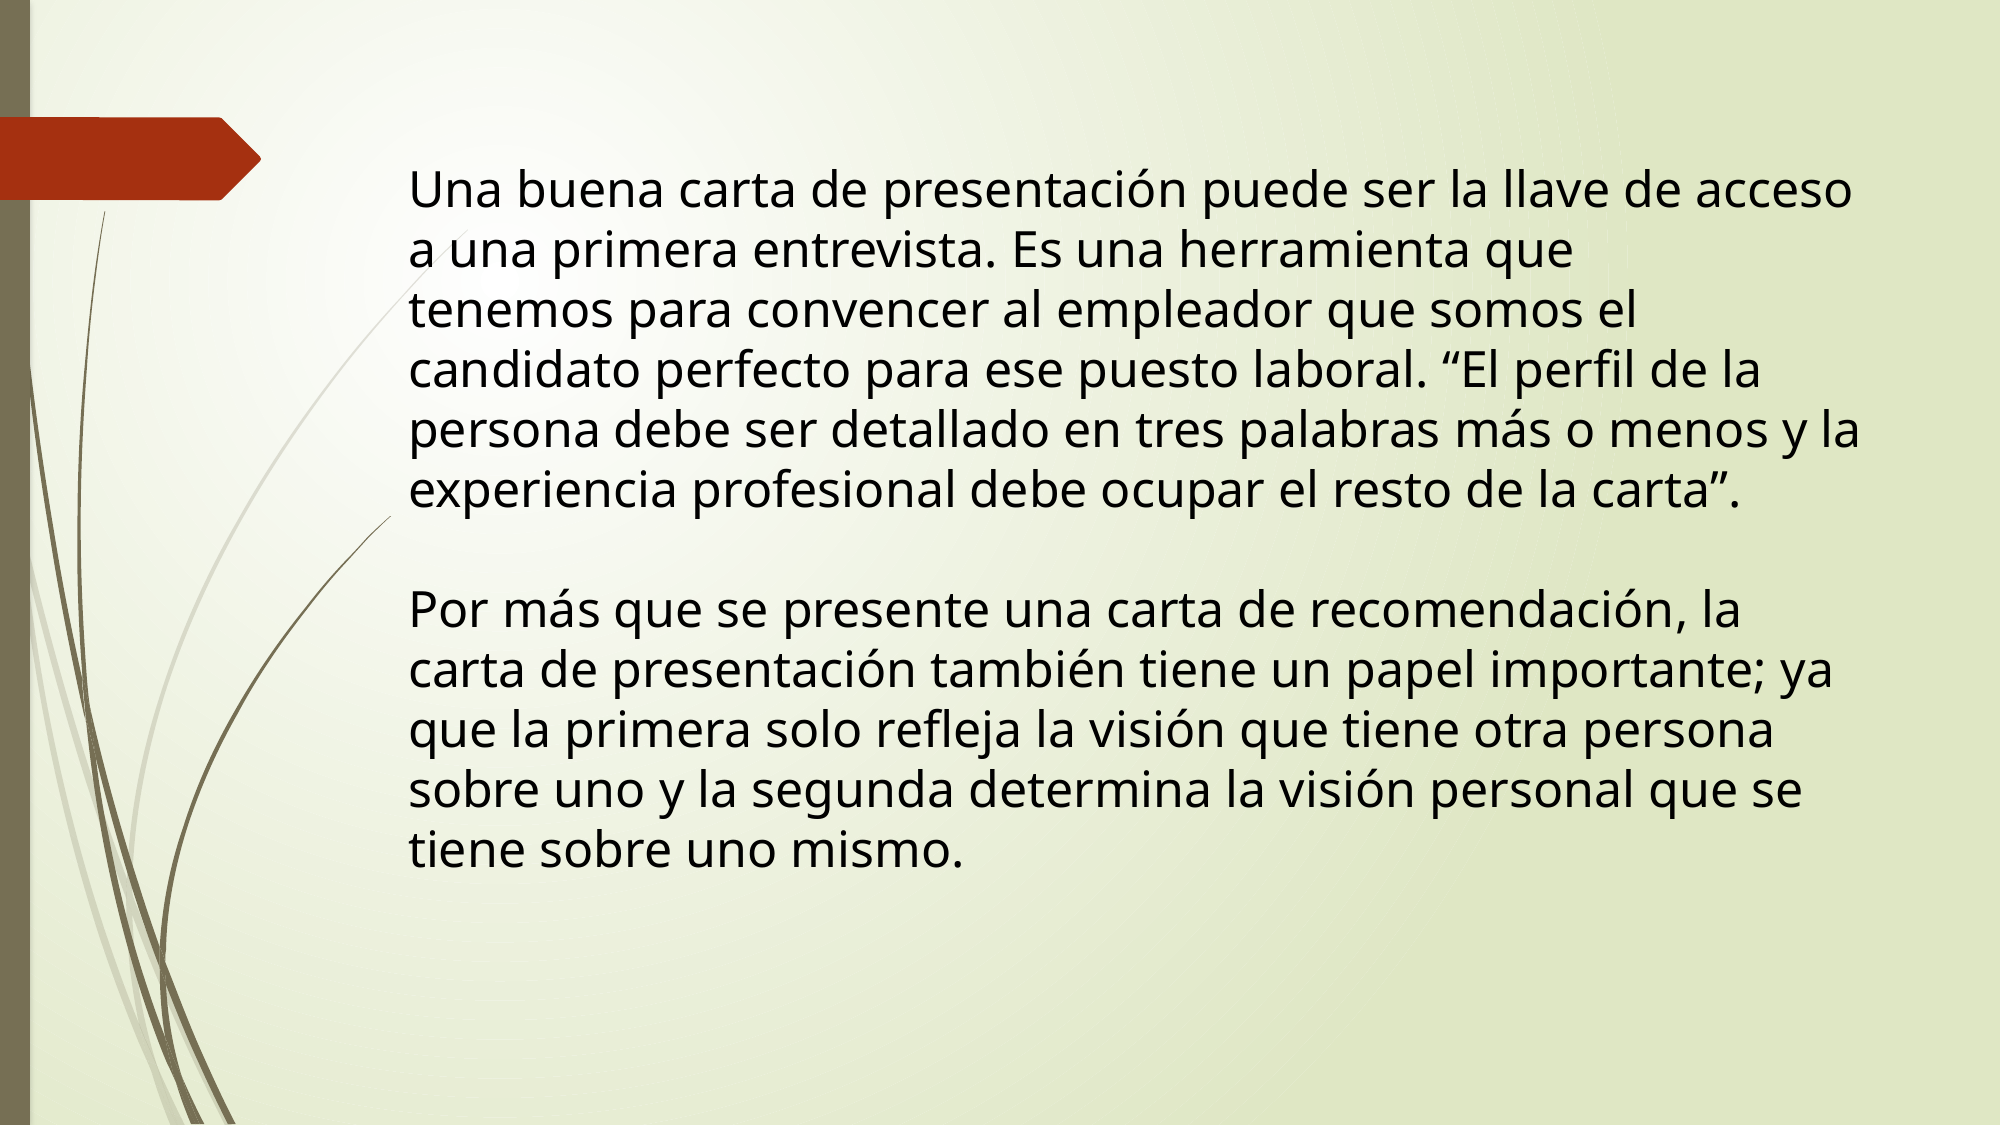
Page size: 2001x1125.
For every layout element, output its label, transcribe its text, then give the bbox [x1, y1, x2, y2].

text_box Una buena carta de presentación puede ser la llave de acceso a una primera entrevista. Es una herramienta que tenemos para convencer al empleador que somos el candidato perfecto para ese puesto laboral. “El perfil de la persona debe ser detallado en tres palabras más o menos y la experiencia profesional debe ocupar el resto de la carta”. Por más que se presente una carta de recomendación, la carta de presentación también tiene un papel importante; ya que la primera solo refleja la visión que tiene otra persona sobre uno y la segunda determina la visión personal que se tiene sobre uno mismo. [393, 150, 1887, 945]
